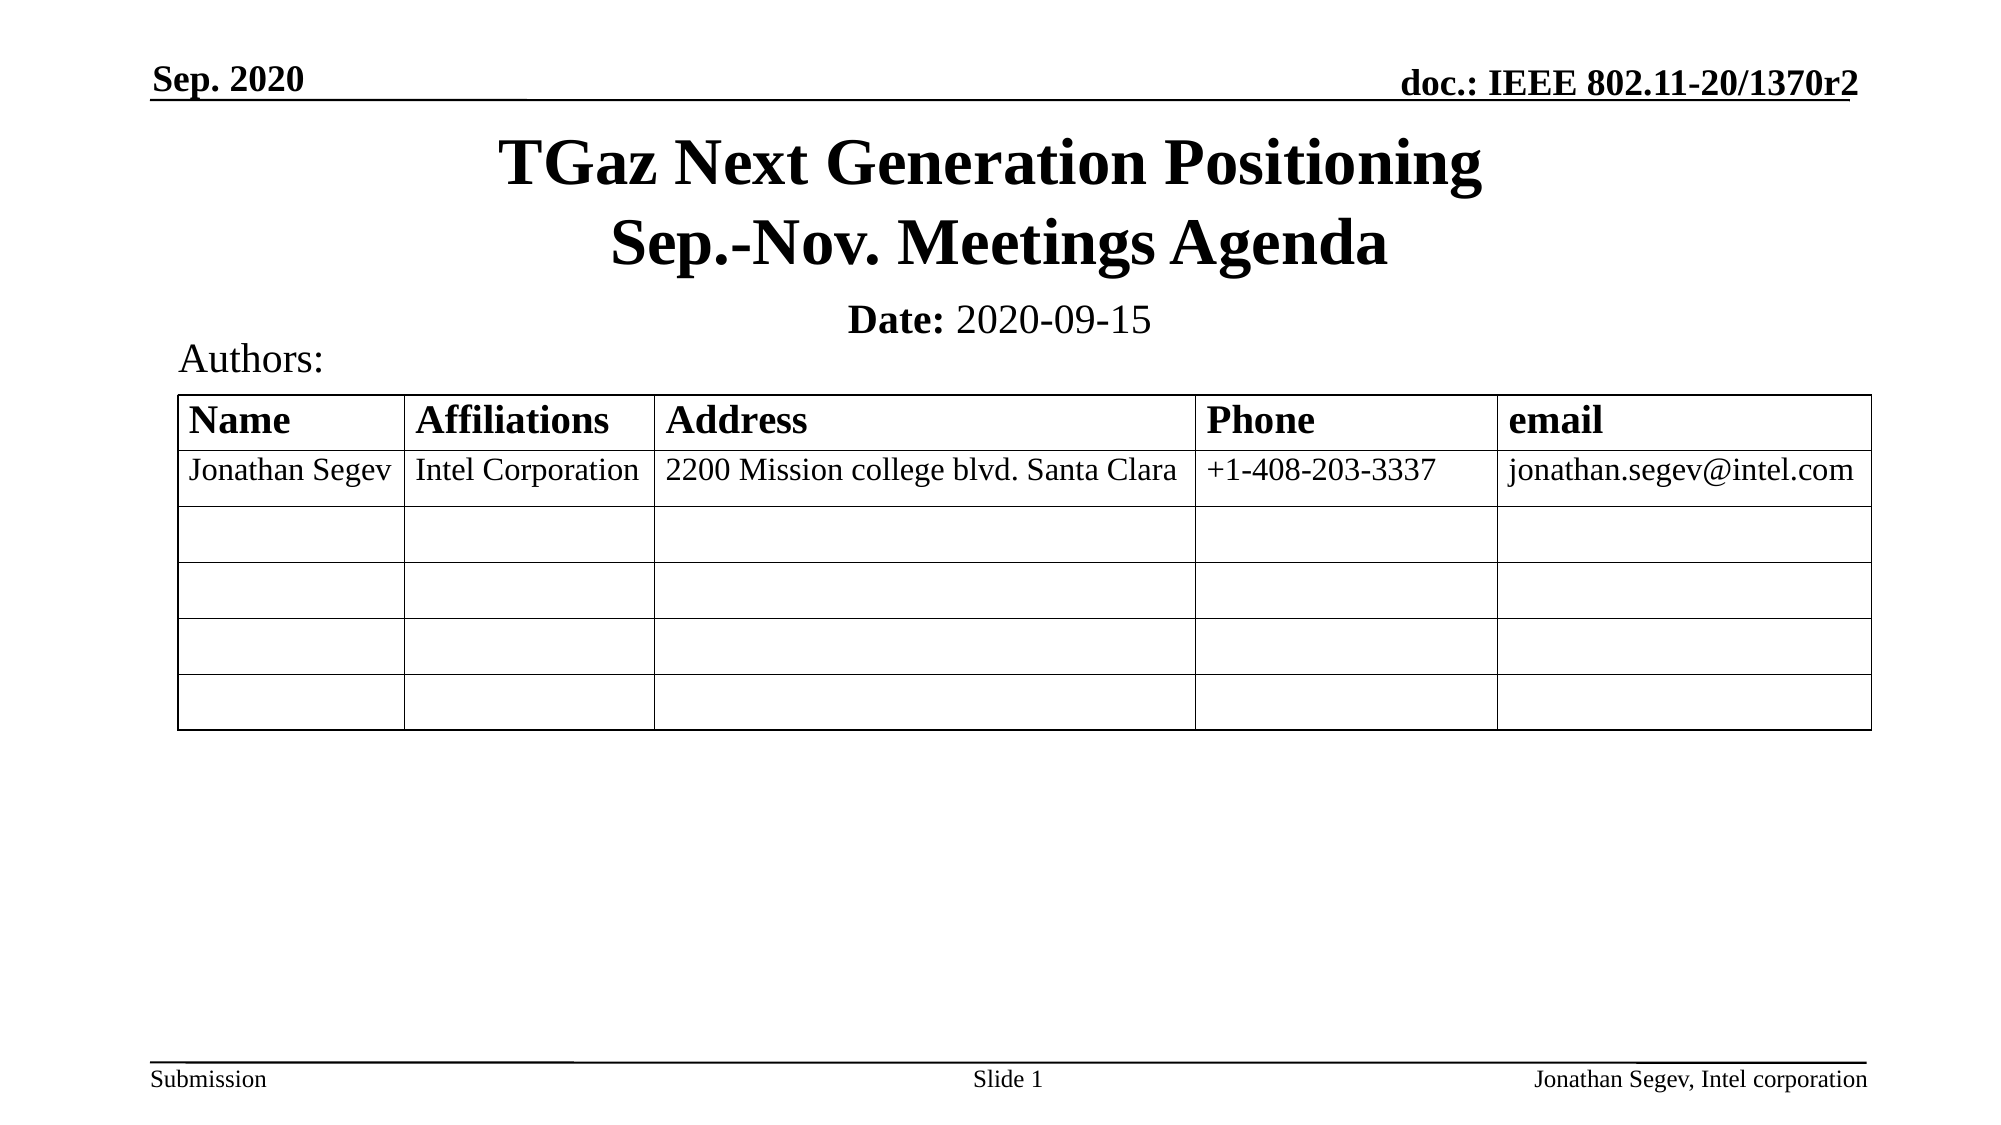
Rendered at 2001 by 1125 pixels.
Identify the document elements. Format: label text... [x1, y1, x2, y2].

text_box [162, 394, 1893, 800]
title TGaz Next Generation Positioning Sep.-Nov. Meetings Agenda [149, 76, 1851, 319]
slide_number Slide 1 [950, 1061, 1067, 1123]
footer Jonathan Segev, Intel corporation [1171, 1061, 1869, 1093]
text_box Authors: [162, 323, 401, 387]
subtitle Date: 2020-09-15 [299, 283, 1701, 363]
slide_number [152, 54, 563, 100]
